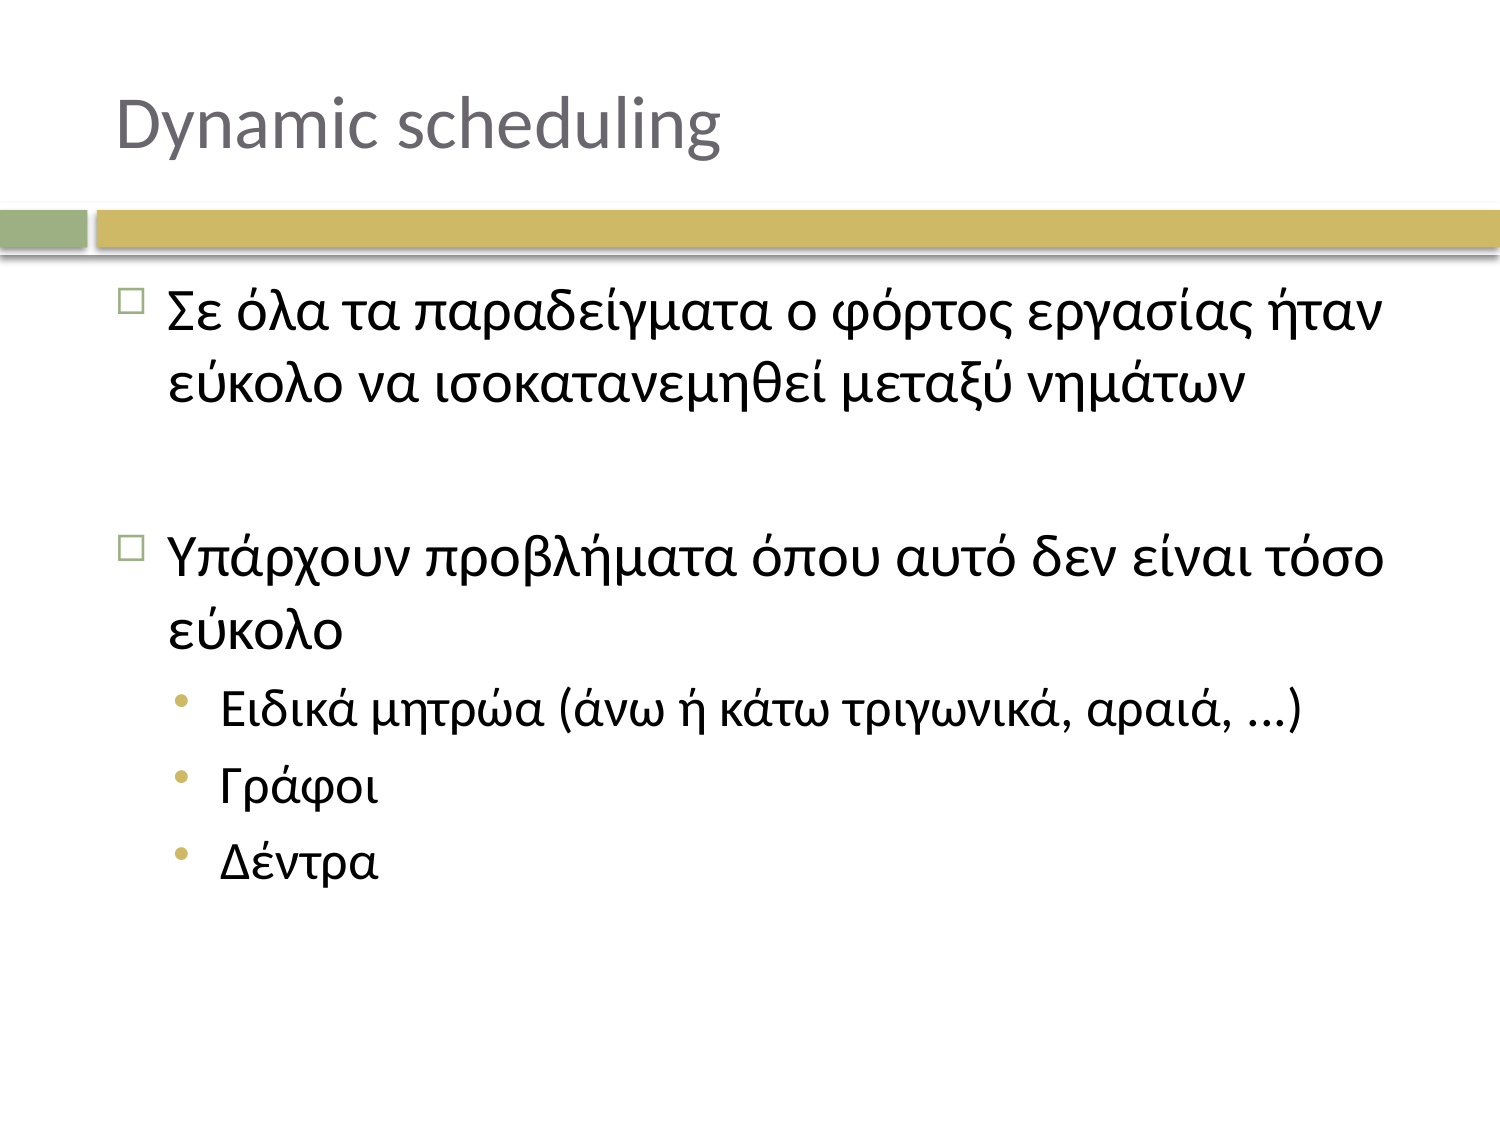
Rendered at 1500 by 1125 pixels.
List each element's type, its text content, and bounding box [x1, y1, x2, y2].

list Σε όλα τα παραδείγματα ο φόρτος εργασίας ήταν εύκολο να ισοκατανεμηθεί μεταξύ νημάτων Υπάρχουν προβλήματα όπου αυτό δεν είναι τόσο εύκολο Ειδικά μητρώα (άνω ή κάτω τριγωνικά, αραιά, ...) Γράφοι Δέντρα [100, 262, 1500, 1125]
title Dynamic scheduling [100, 37, 1438, 200]
